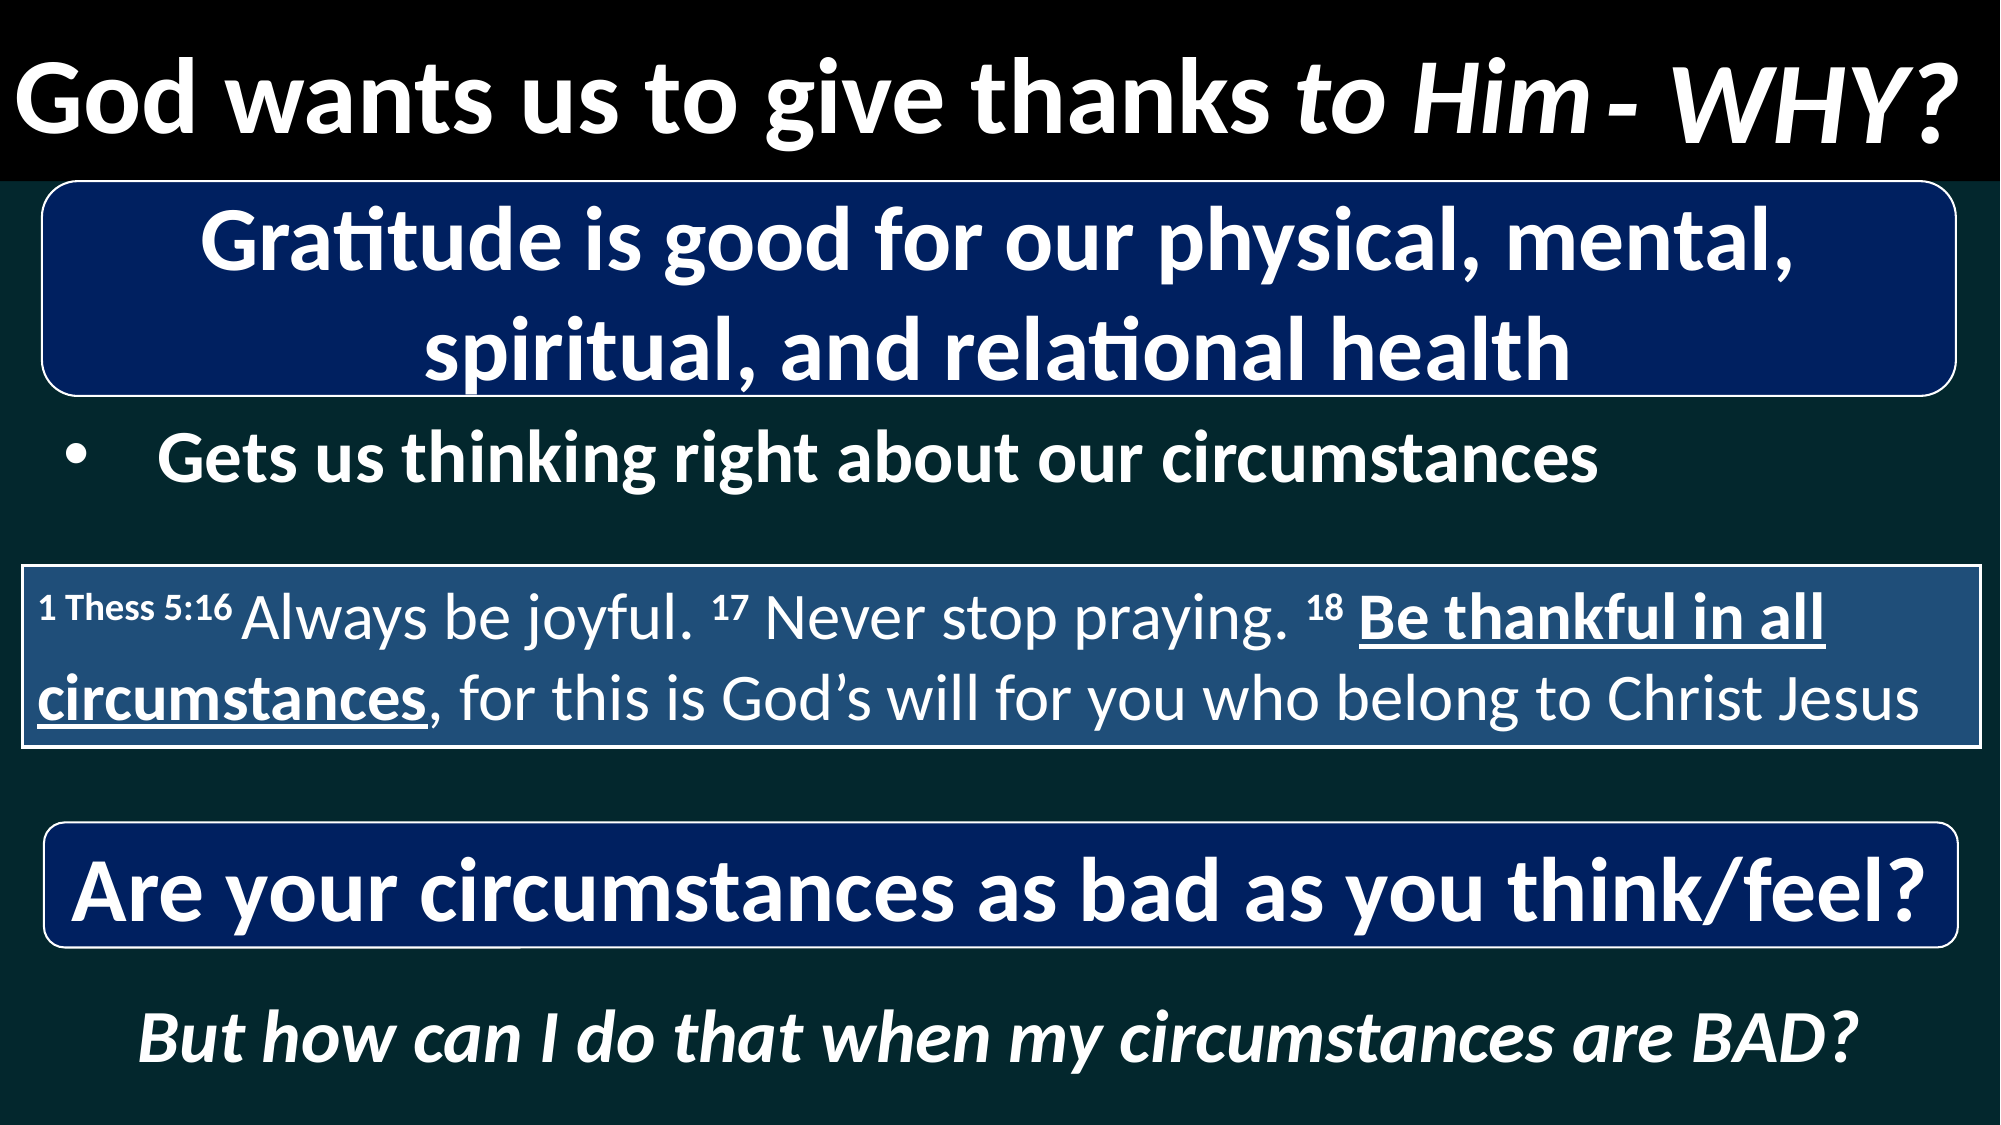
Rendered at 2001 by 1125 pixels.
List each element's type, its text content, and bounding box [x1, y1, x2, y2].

text_box 1 Thess 5:16 Always be joyful. 17 Never stop praying. 18 Be thankful in all circumstances, for this is God’s will for you who belong to Christ Jesus [21, 565, 1981, 748]
text_box Gratitude is good for our physical, mental, spiritual, and relational health [40, 180, 1957, 397]
text_box Gets us thinking right about our circumstances [41, 390, 1659, 516]
text_box But how can I do that when my circumstances are BAD? [0, 970, 2000, 1094]
text_box to Him [1237, 23, 1650, 158]
text_box Are your circumstances as bad as you think/feel? [42, 821, 1959, 949]
text_box - WHY? [1581, 24, 1990, 169]
text_box God wants us to give thanks [0, 0, 2000, 182]
